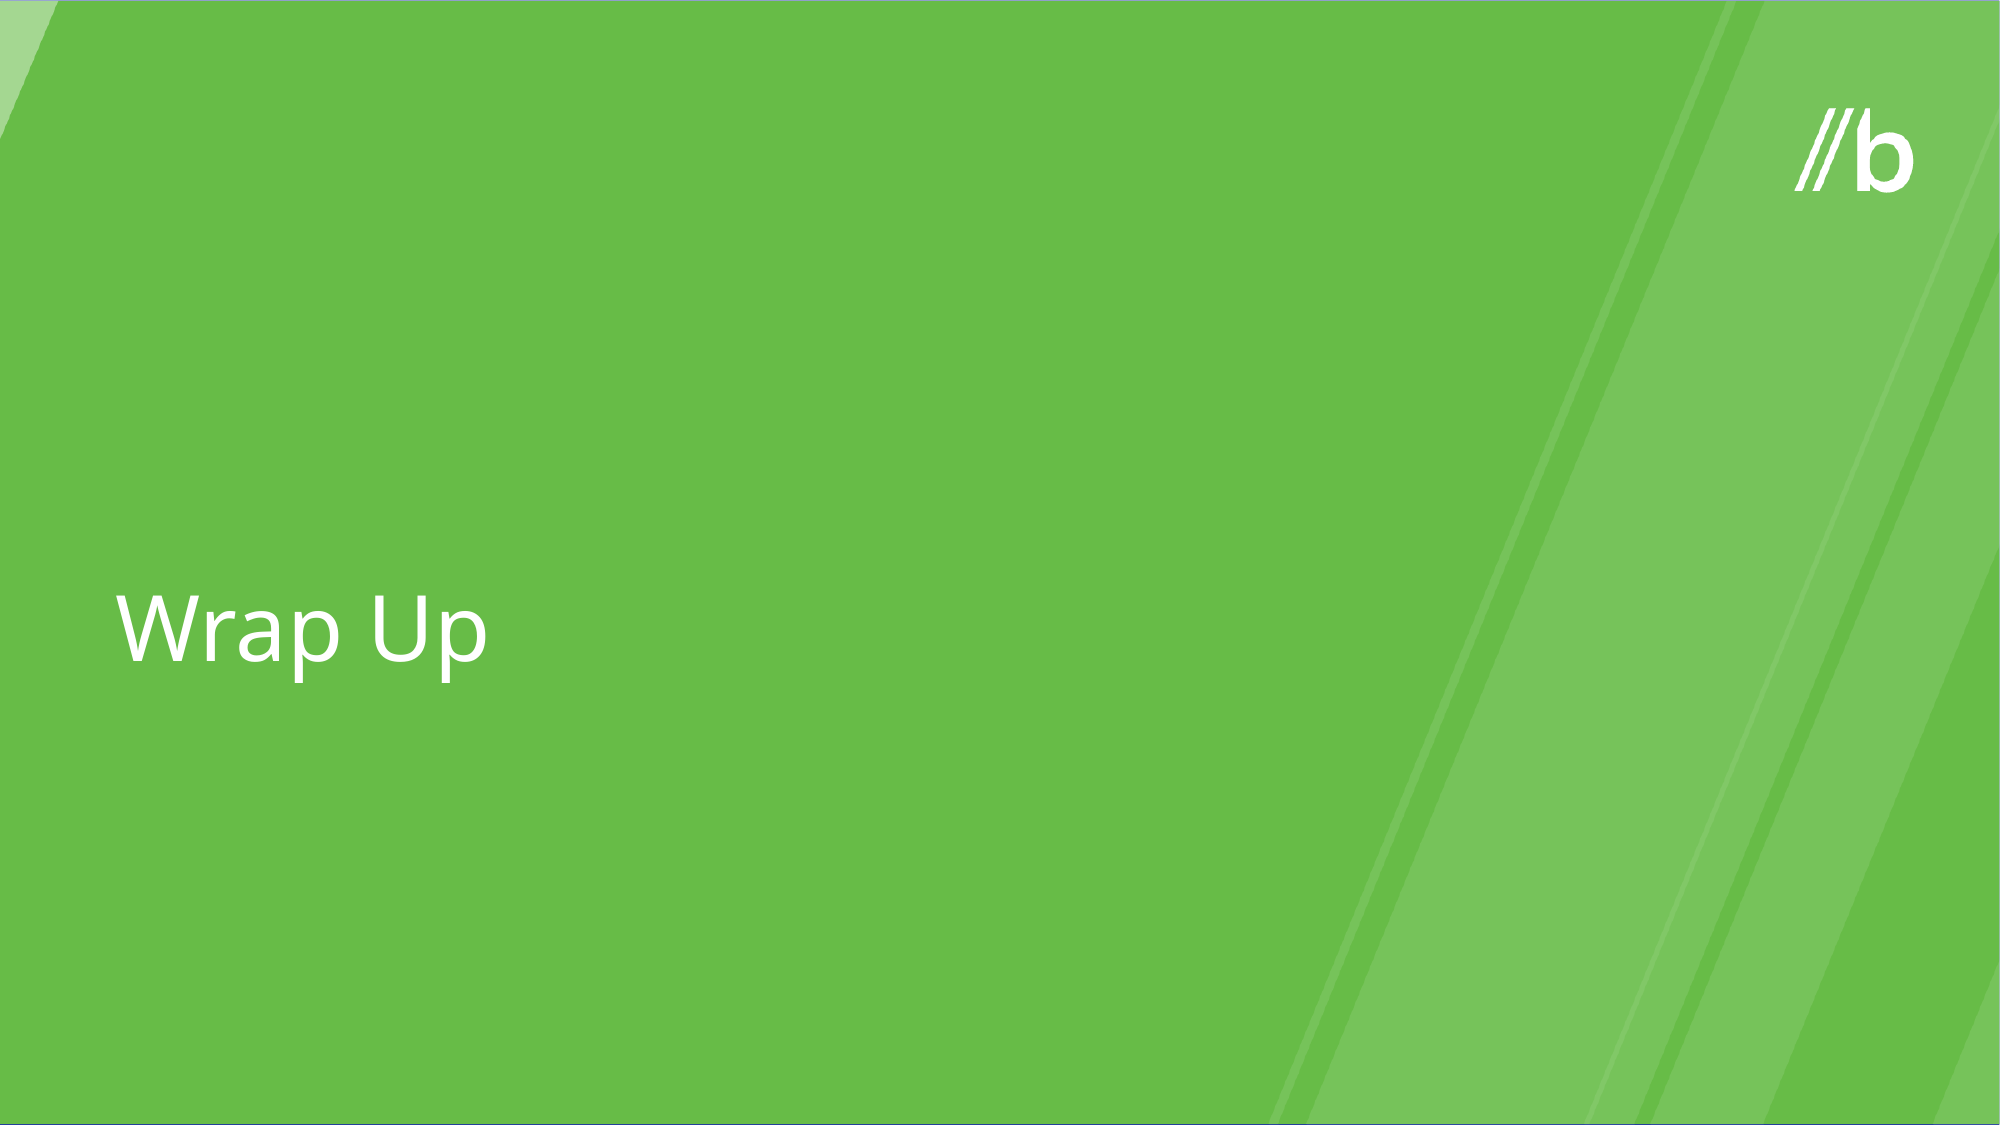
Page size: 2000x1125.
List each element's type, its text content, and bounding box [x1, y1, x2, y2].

text_box Wrap Up [100, 562, 1368, 688]
picture [0, 0, 2000, 1125]
